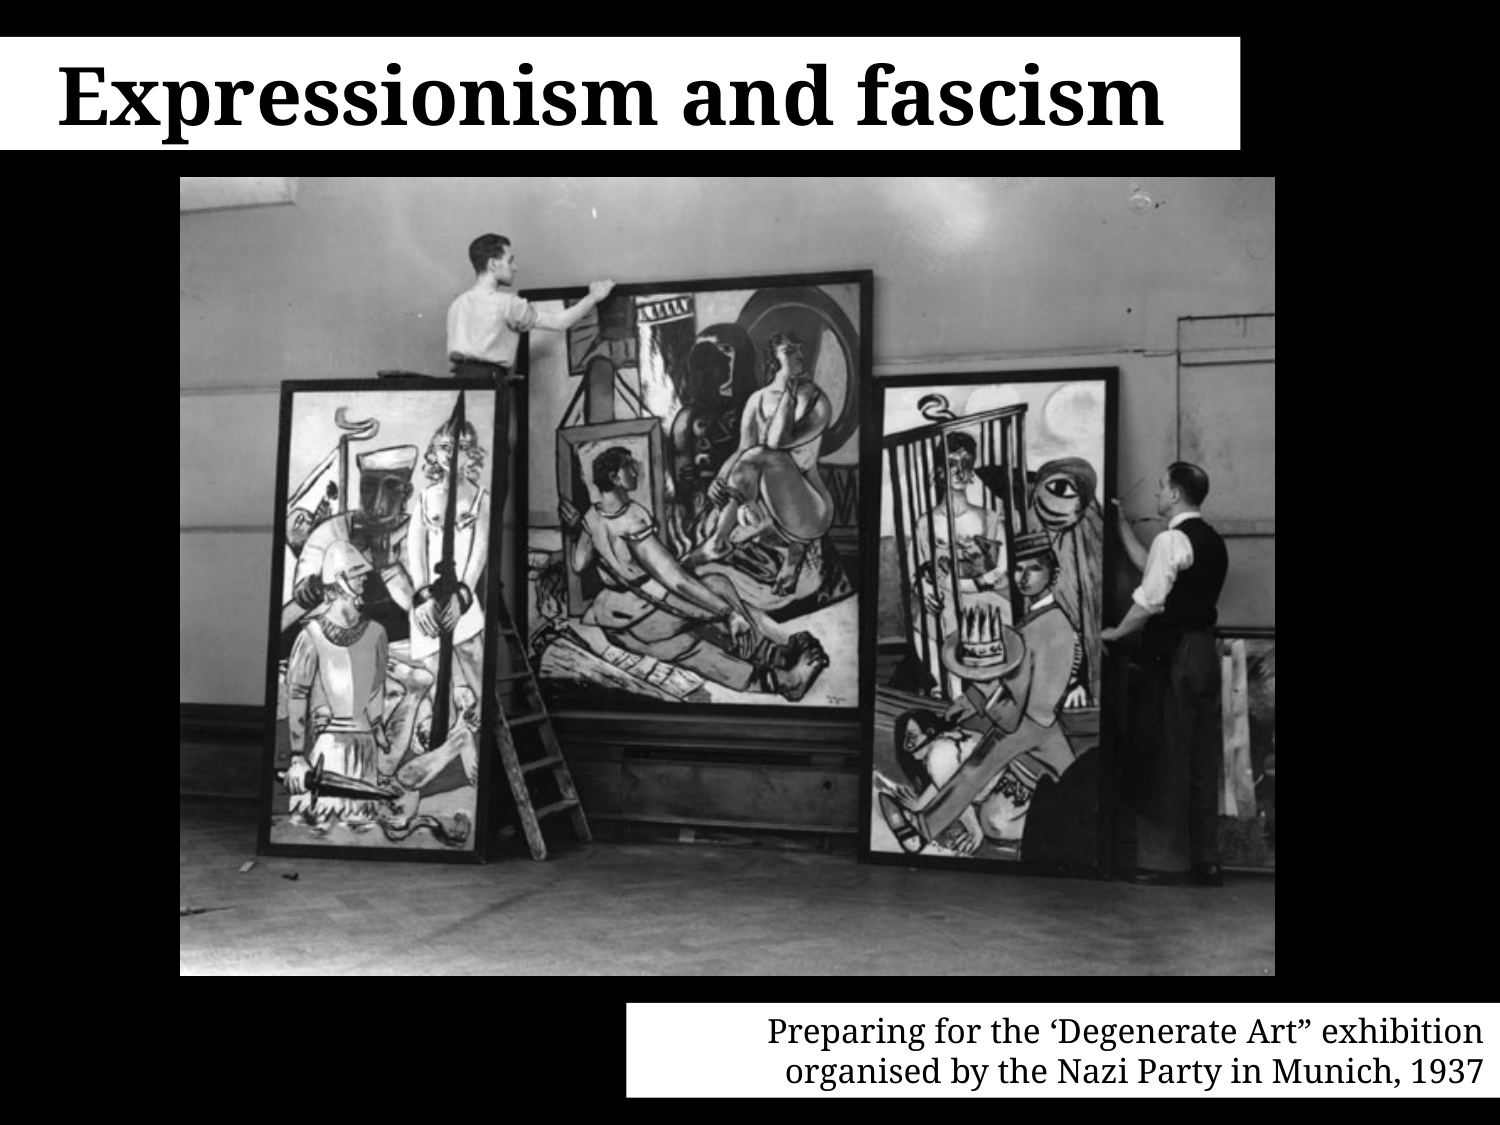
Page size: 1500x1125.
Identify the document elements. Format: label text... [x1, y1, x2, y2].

text_box Preparing for the ‘Degenerate Art” exhibition organised by the Nazi Party in Munich, 1937 [626, 1002, 1500, 1098]
picture [180, 177, 1276, 976]
title Expressionism and fascism [0, 36, 1241, 150]
